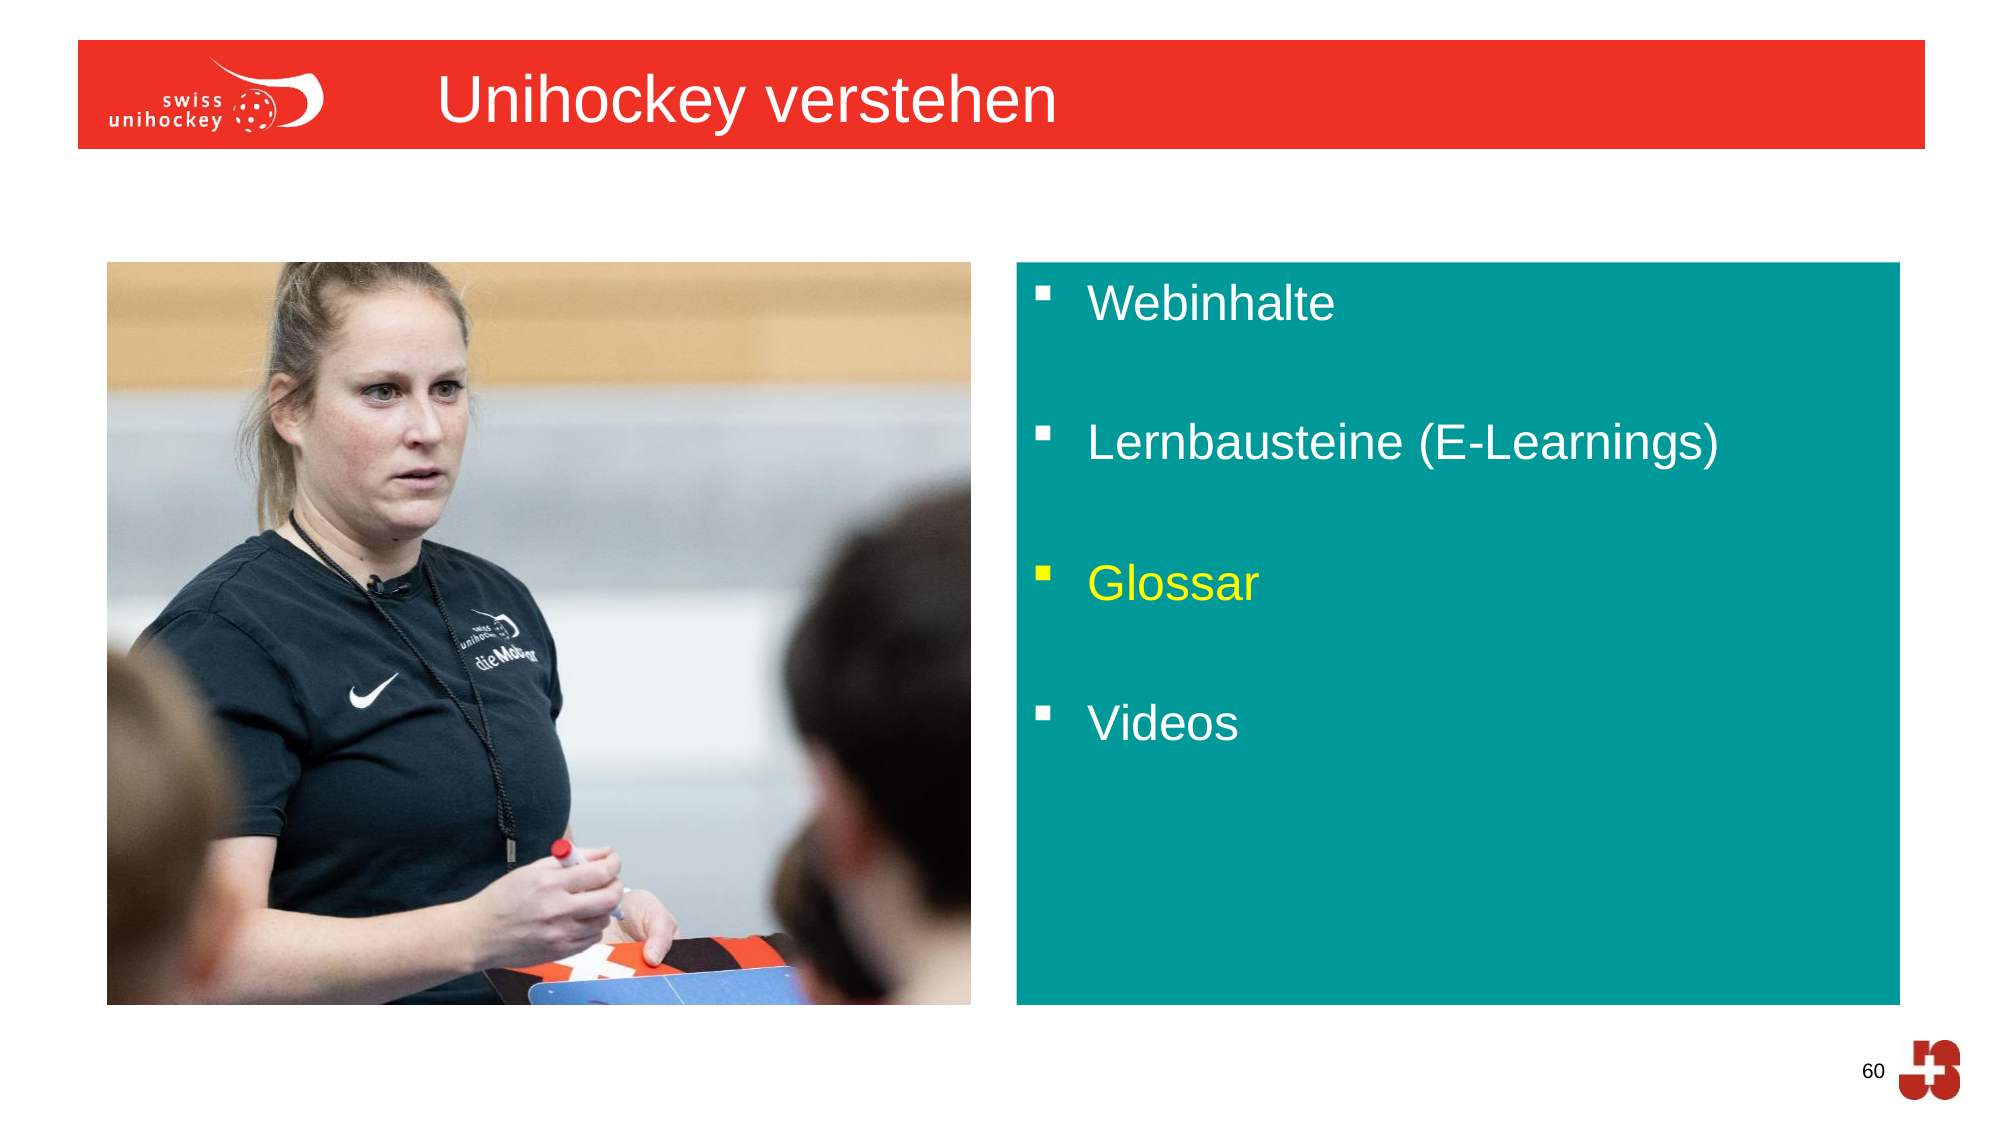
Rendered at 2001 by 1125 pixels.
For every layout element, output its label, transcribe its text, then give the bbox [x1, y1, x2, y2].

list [107, 262, 971, 1006]
slide_number 60 [1433, 1040, 1900, 1100]
picture [1900, 1040, 1960, 1100]
title Unihockey verstehen [421, 54, 1900, 138]
picture [78, 40, 1925, 149]
list Webinhalte Lernbausteine (E-Learnings) Glossar Videos [1016, 262, 1900, 1005]
